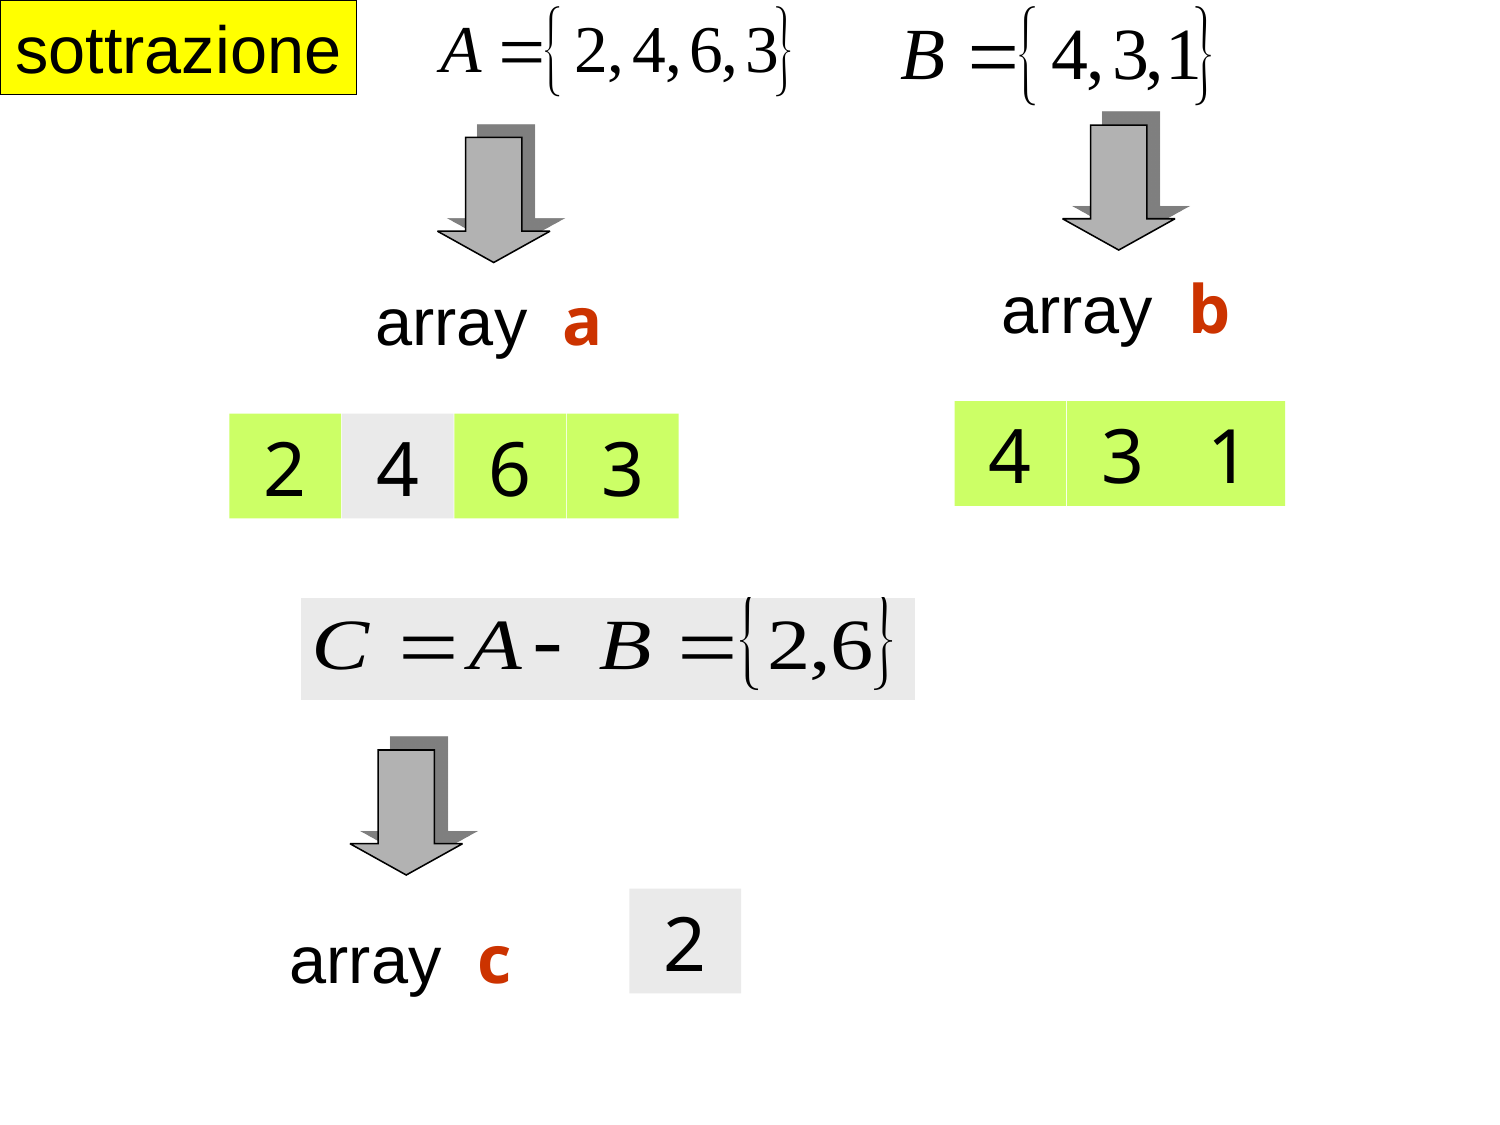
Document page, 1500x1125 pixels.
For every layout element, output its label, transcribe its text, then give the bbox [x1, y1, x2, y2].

text_box 6 [454, 413, 566, 519]
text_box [362, 137, 617, 367]
text_box 4 [954, 401, 1067, 506]
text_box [987, 124, 1244, 355]
text_box 1 [1173, 401, 1286, 506]
text_box sottrazione [0, 0, 357, 95]
text_box 3 [1067, 401, 1173, 506]
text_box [274, 749, 527, 1005]
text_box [424, 0, 1238, 123]
text_box 3 [566, 413, 679, 519]
text_box 2 [629, 888, 742, 994]
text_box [300, 597, 915, 701]
text_box 4 [341, 413, 454, 519]
text_box 2 [229, 413, 341, 519]
